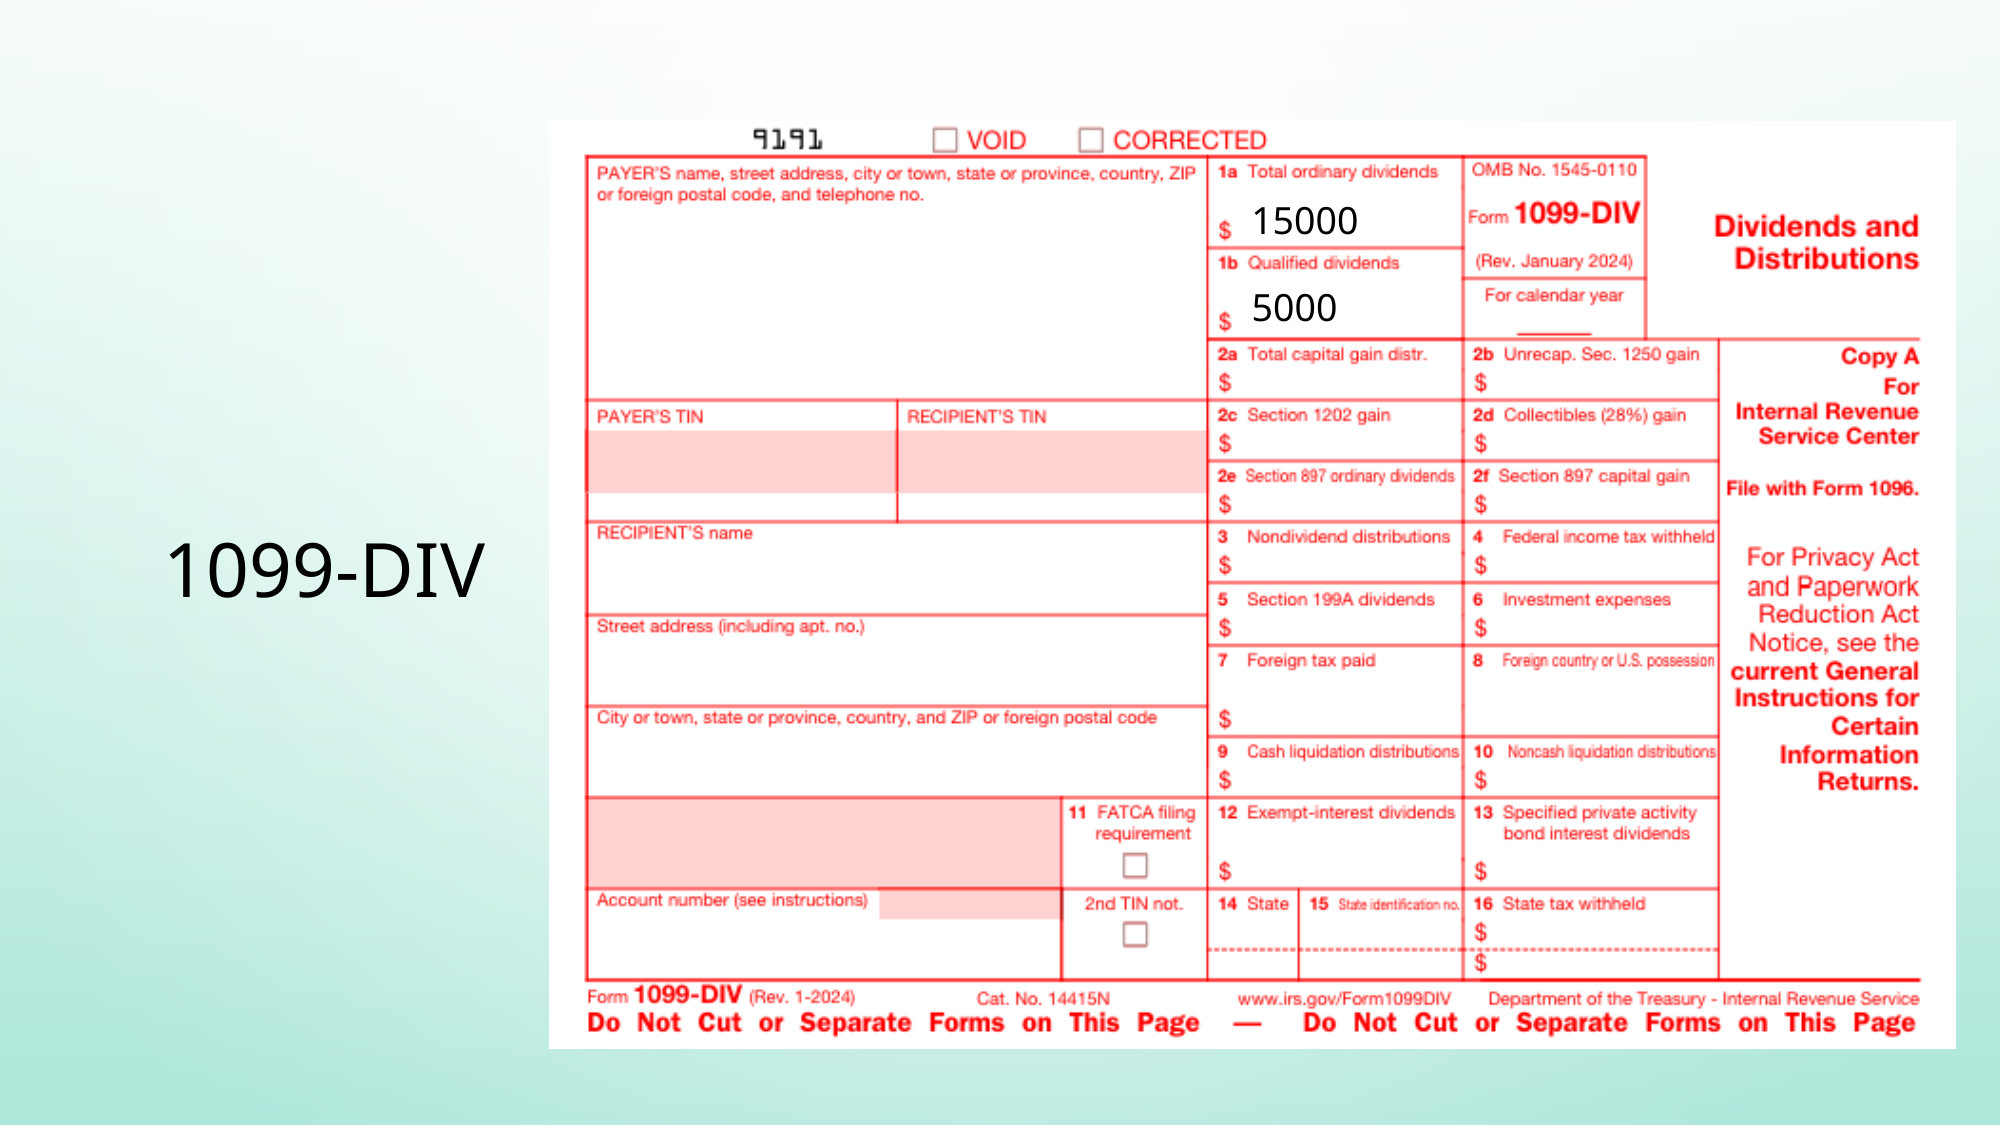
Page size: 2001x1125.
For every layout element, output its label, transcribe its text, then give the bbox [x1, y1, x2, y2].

picture [0, 0, 2000, 1125]
title 1099-DIV [126, 442, 523, 705]
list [549, 121, 1956, 1050]
